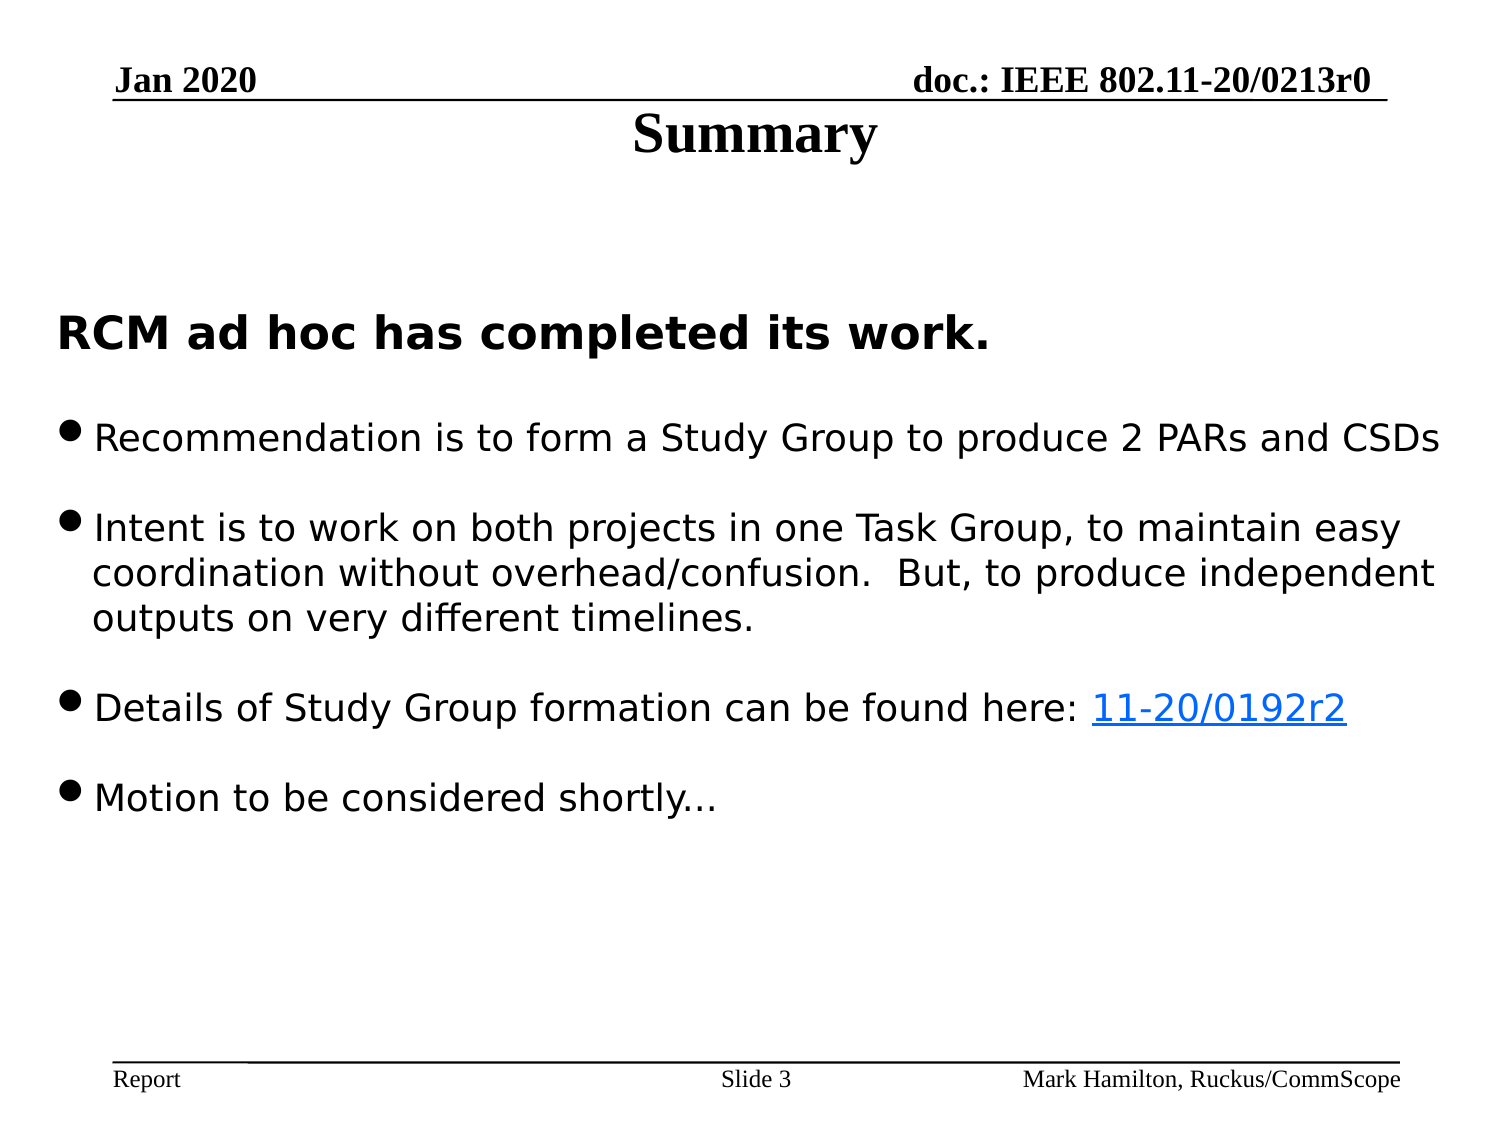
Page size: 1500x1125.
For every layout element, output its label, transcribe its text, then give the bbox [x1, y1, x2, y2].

text_box Mark Hamilton, Ruckus/CommScope [897, 1062, 1402, 1093]
text_box Slide 3 [712, 1062, 800, 1092]
text_box Jan 2020 [114, 54, 273, 86]
text_box Summary RCM ad hoc has completed its work. Recommendation is to form a Study Group to produce 2 PARs and CSDs Intent is to work on both projects in one Task Group, to maintain easy coordination without overhead/confusion. But, to produce independent outputs on very different timelines. Details of Study Group formation can be found here: 11-20/0192r2 Motion to be considered shortly... [41, 86, 1471, 952]
